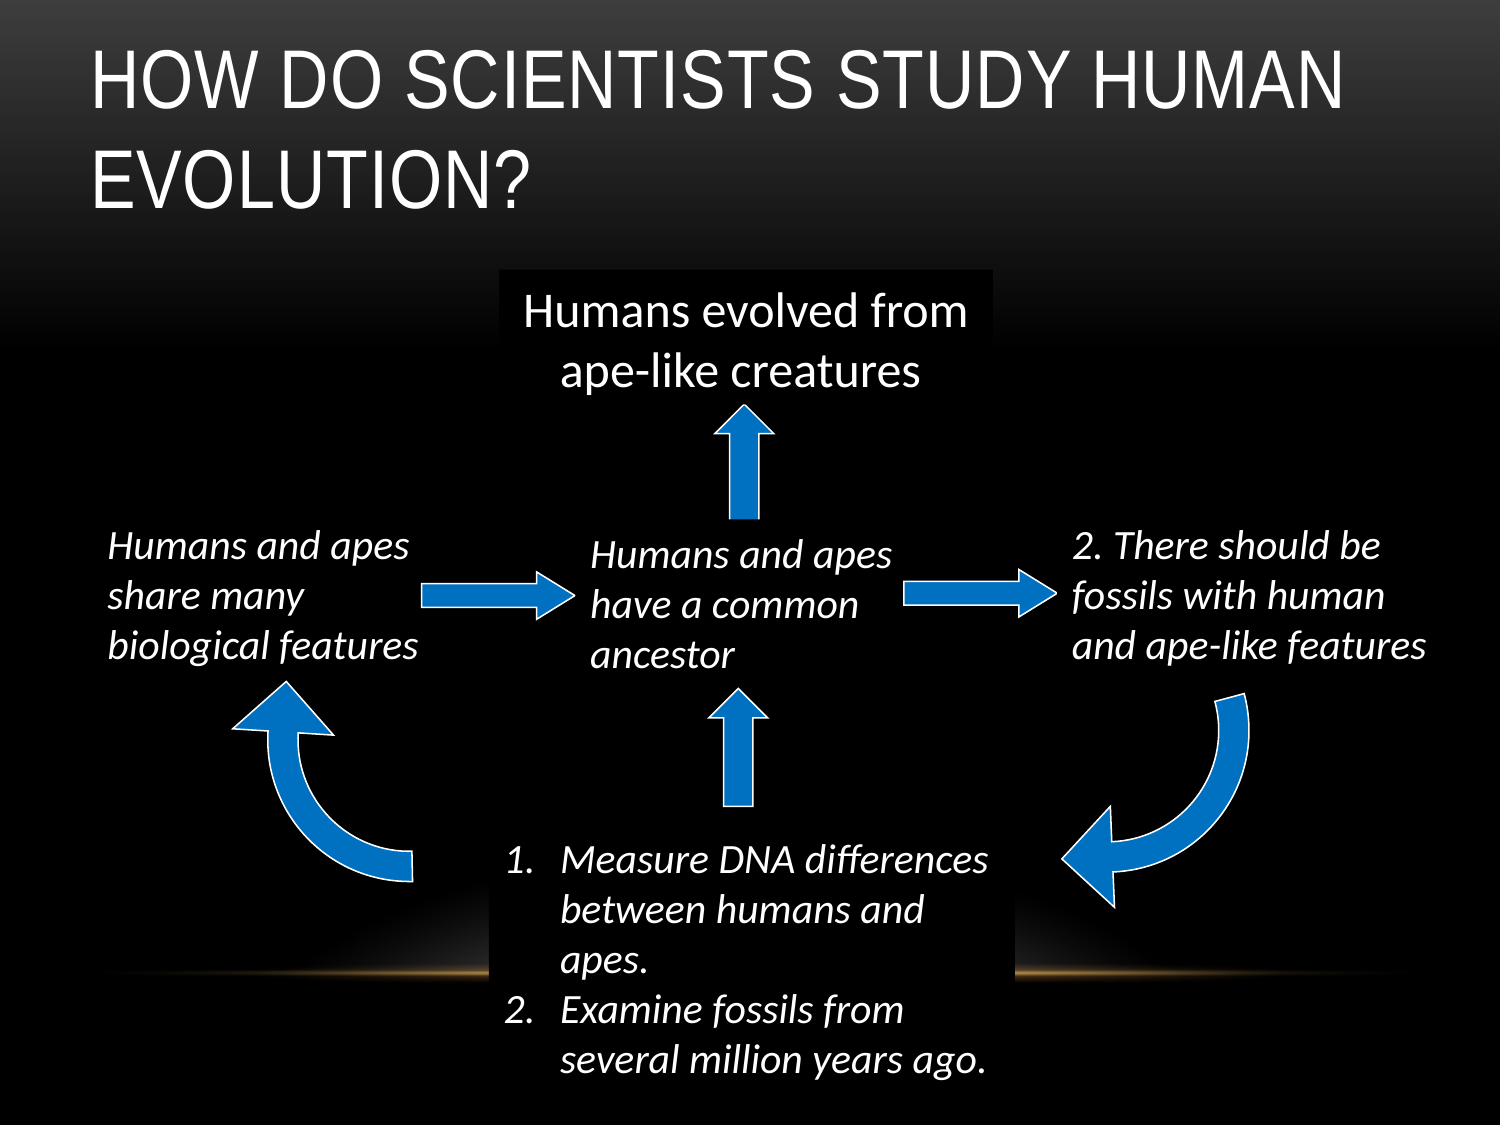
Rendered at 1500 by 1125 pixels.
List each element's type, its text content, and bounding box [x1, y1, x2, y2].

text_box 2. There should be fossils with human and ape-like features [1057, 510, 1472, 676]
text_box 1. Humans and apes should share a high percentage of DNA [1084, 512, 1500, 678]
text_box [714, 405, 774, 519]
text_box Humans and apes have a common ancestor [575, 519, 920, 685]
text_box Measure DNA differences between humans and apes. Examine fossils from several million years ago. [488, 824, 1015, 1090]
text_box [903, 569, 1057, 617]
text_box [708, 688, 768, 807]
picture [0, 0, 1500, 1125]
text_box Humans evolved from ape-like creatures [499, 269, 993, 405]
text_box Humans and apes share many biological features [92, 510, 474, 676]
title How do scientists study human evolution? [75, 45, 1425, 234]
text_box [1061, 693, 1249, 908]
text_box [421, 571, 575, 620]
text_box [232, 681, 413, 882]
